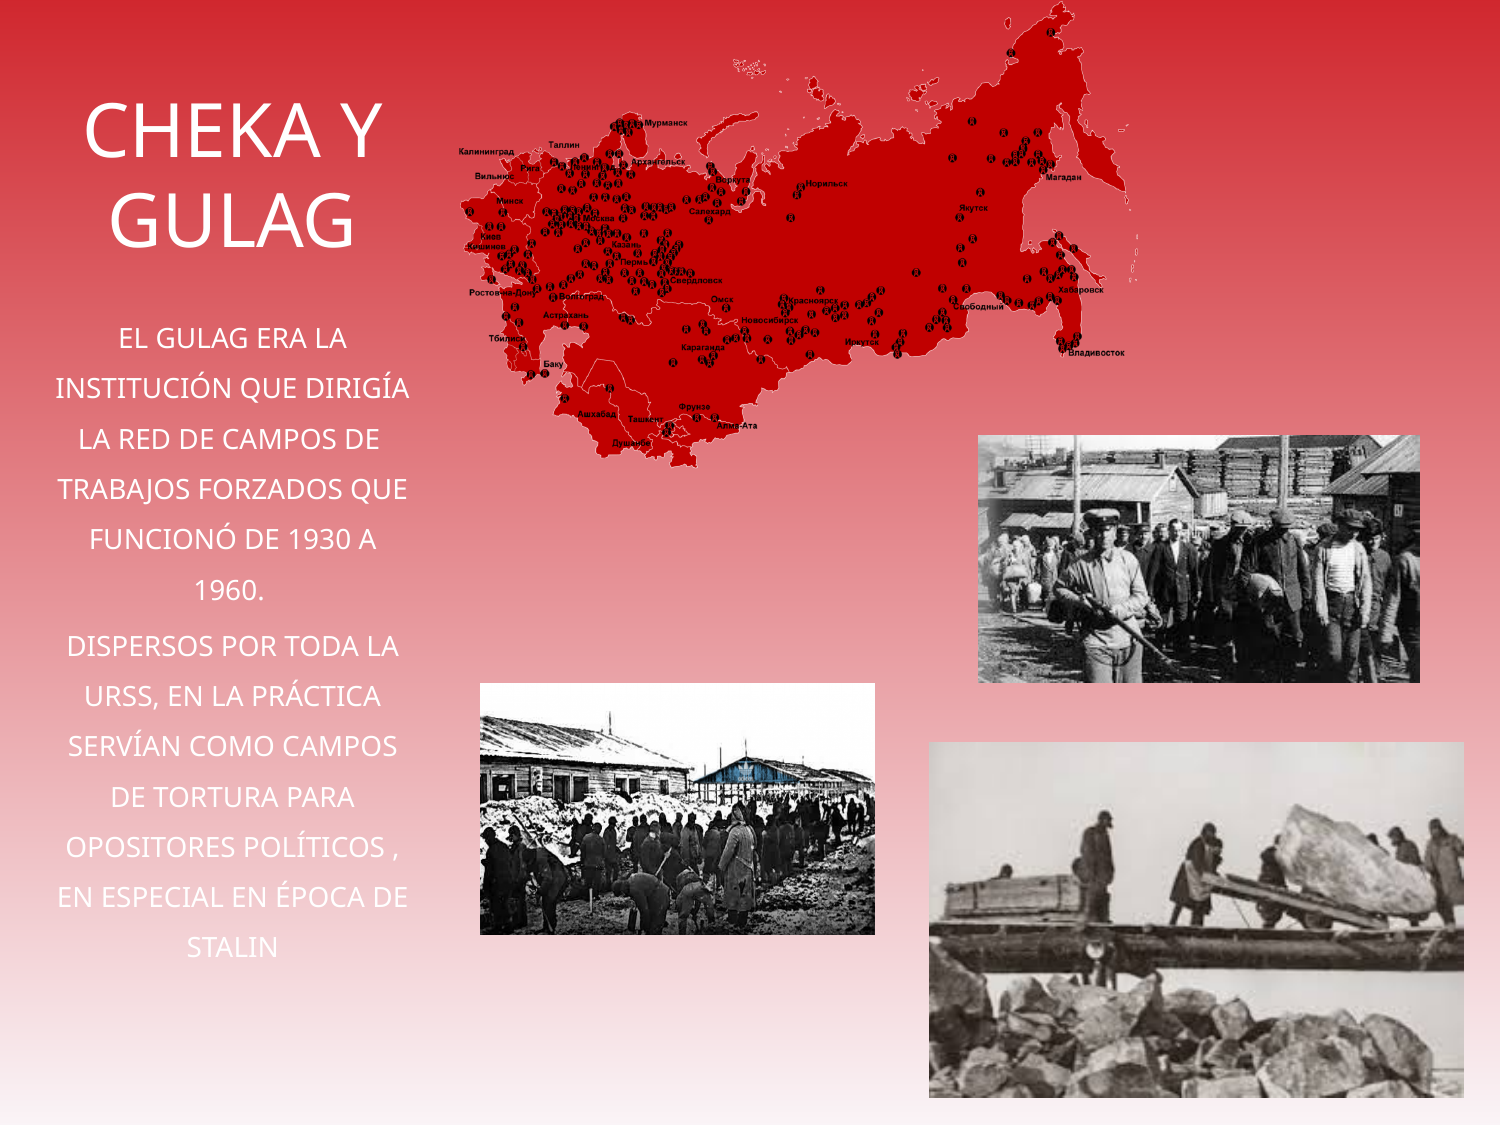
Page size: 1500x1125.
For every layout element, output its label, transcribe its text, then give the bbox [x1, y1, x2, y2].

picture [928, 742, 1464, 1099]
picture [479, 682, 875, 935]
picture [455, 0, 1420, 684]
list EL GULAG ERA LA INSTITUCIÓN QUE DIRIGÍA LA RED DE CAMPOS DE TRABAJOS FORZADOS QUE FUNCIONÓ DE 1930 A 1960. DISPERSOS POR TODA LA URSS, EN LA PRÁCTICA SERVÍAN COMO CAMPOS DE TORTURA PARA OPOSITORES POLÍTICOS , EN ESPECIAL EN ÉPOCA DE STALIN [38, 262, 428, 1005]
title CHEKA Y GULAG [38, 75, 428, 262]
